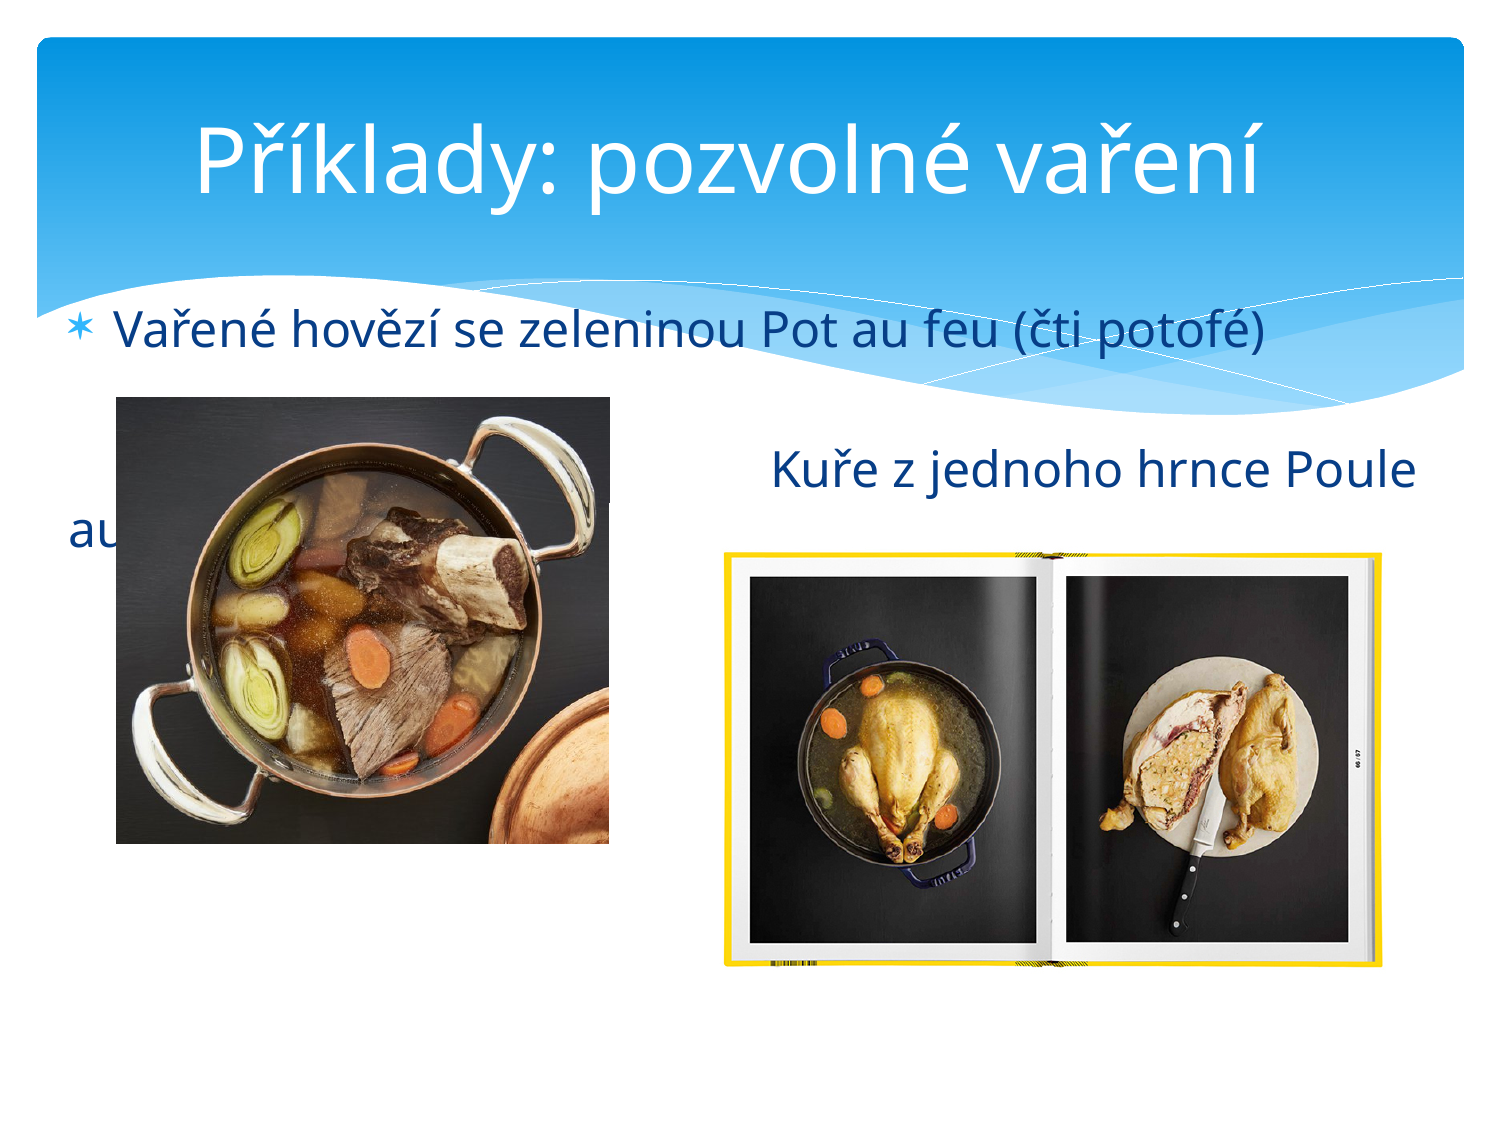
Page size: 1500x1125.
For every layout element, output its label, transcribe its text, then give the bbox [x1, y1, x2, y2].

title Příklady: pozvolné vaření [53, 54, 1404, 219]
picture [116, 396, 1500, 1019]
list Vařené hovězí se zeleninou Pot au feu (čti potofé) Kuře z jednoho hrnce Poule au pot (čti pulopó) [53, 219, 1436, 871]
